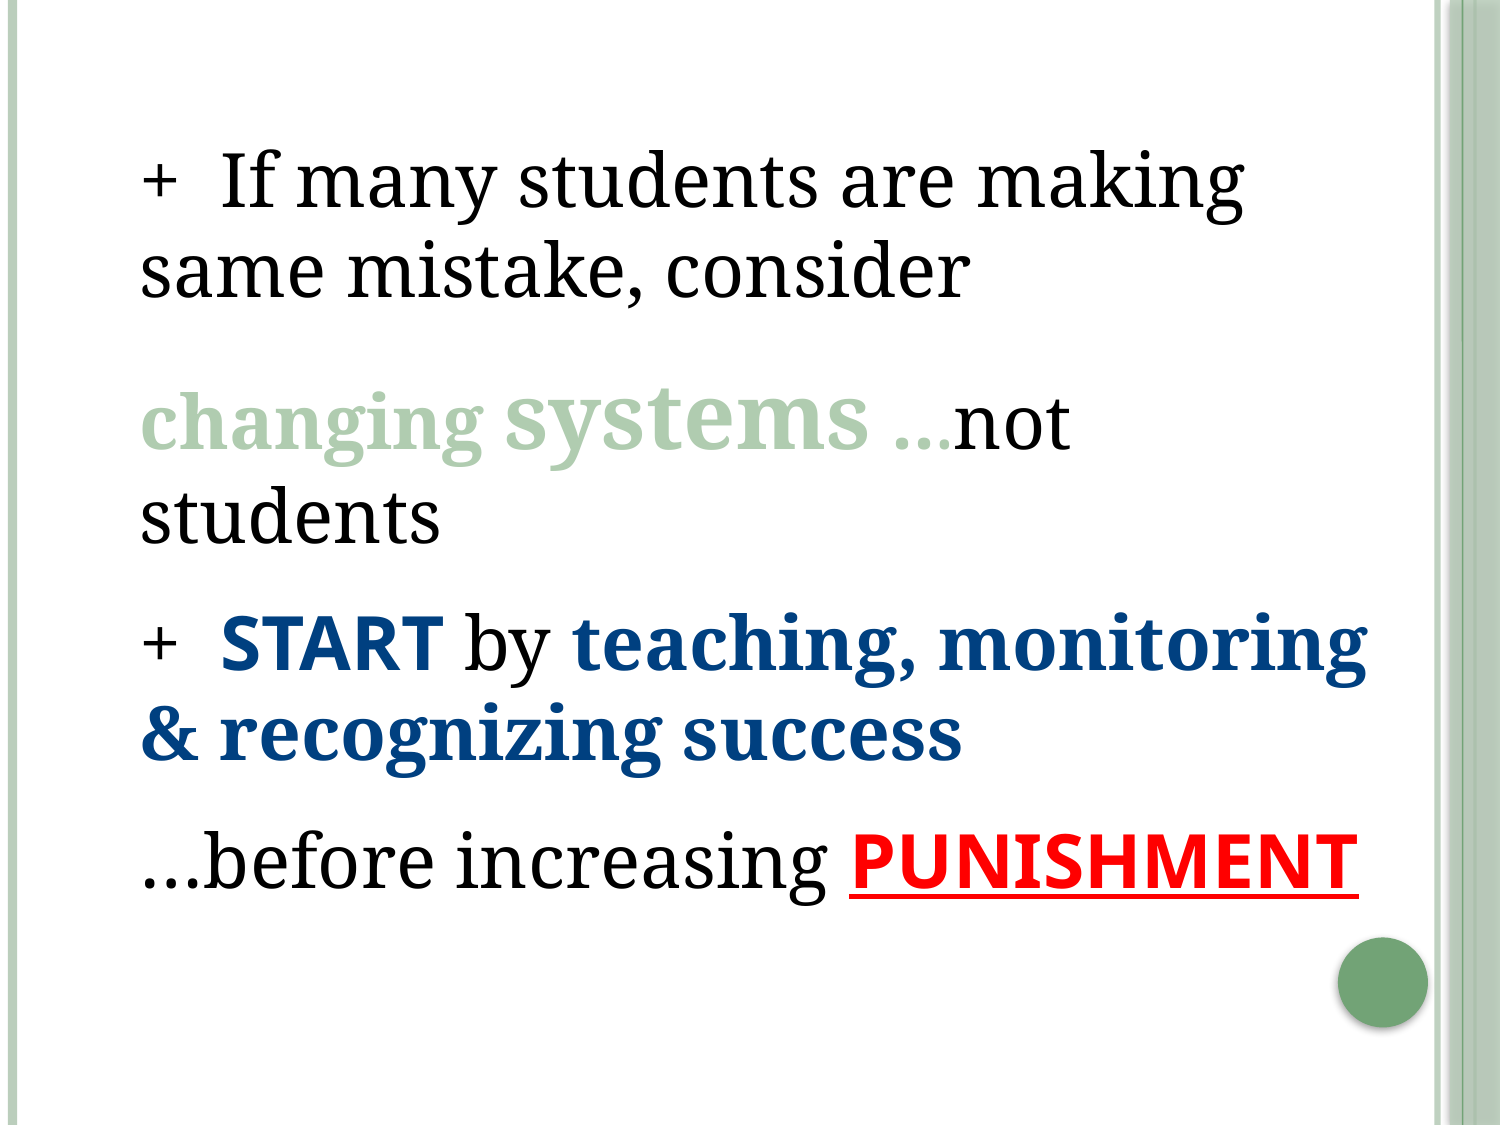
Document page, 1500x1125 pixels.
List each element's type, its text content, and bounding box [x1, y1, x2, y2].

text_box + If many students are making same mistake, consider changing systems ...not students + START by teaching, monitoring & recognizing success …before increasing PUNISHMENT [124, 124, 1388, 911]
